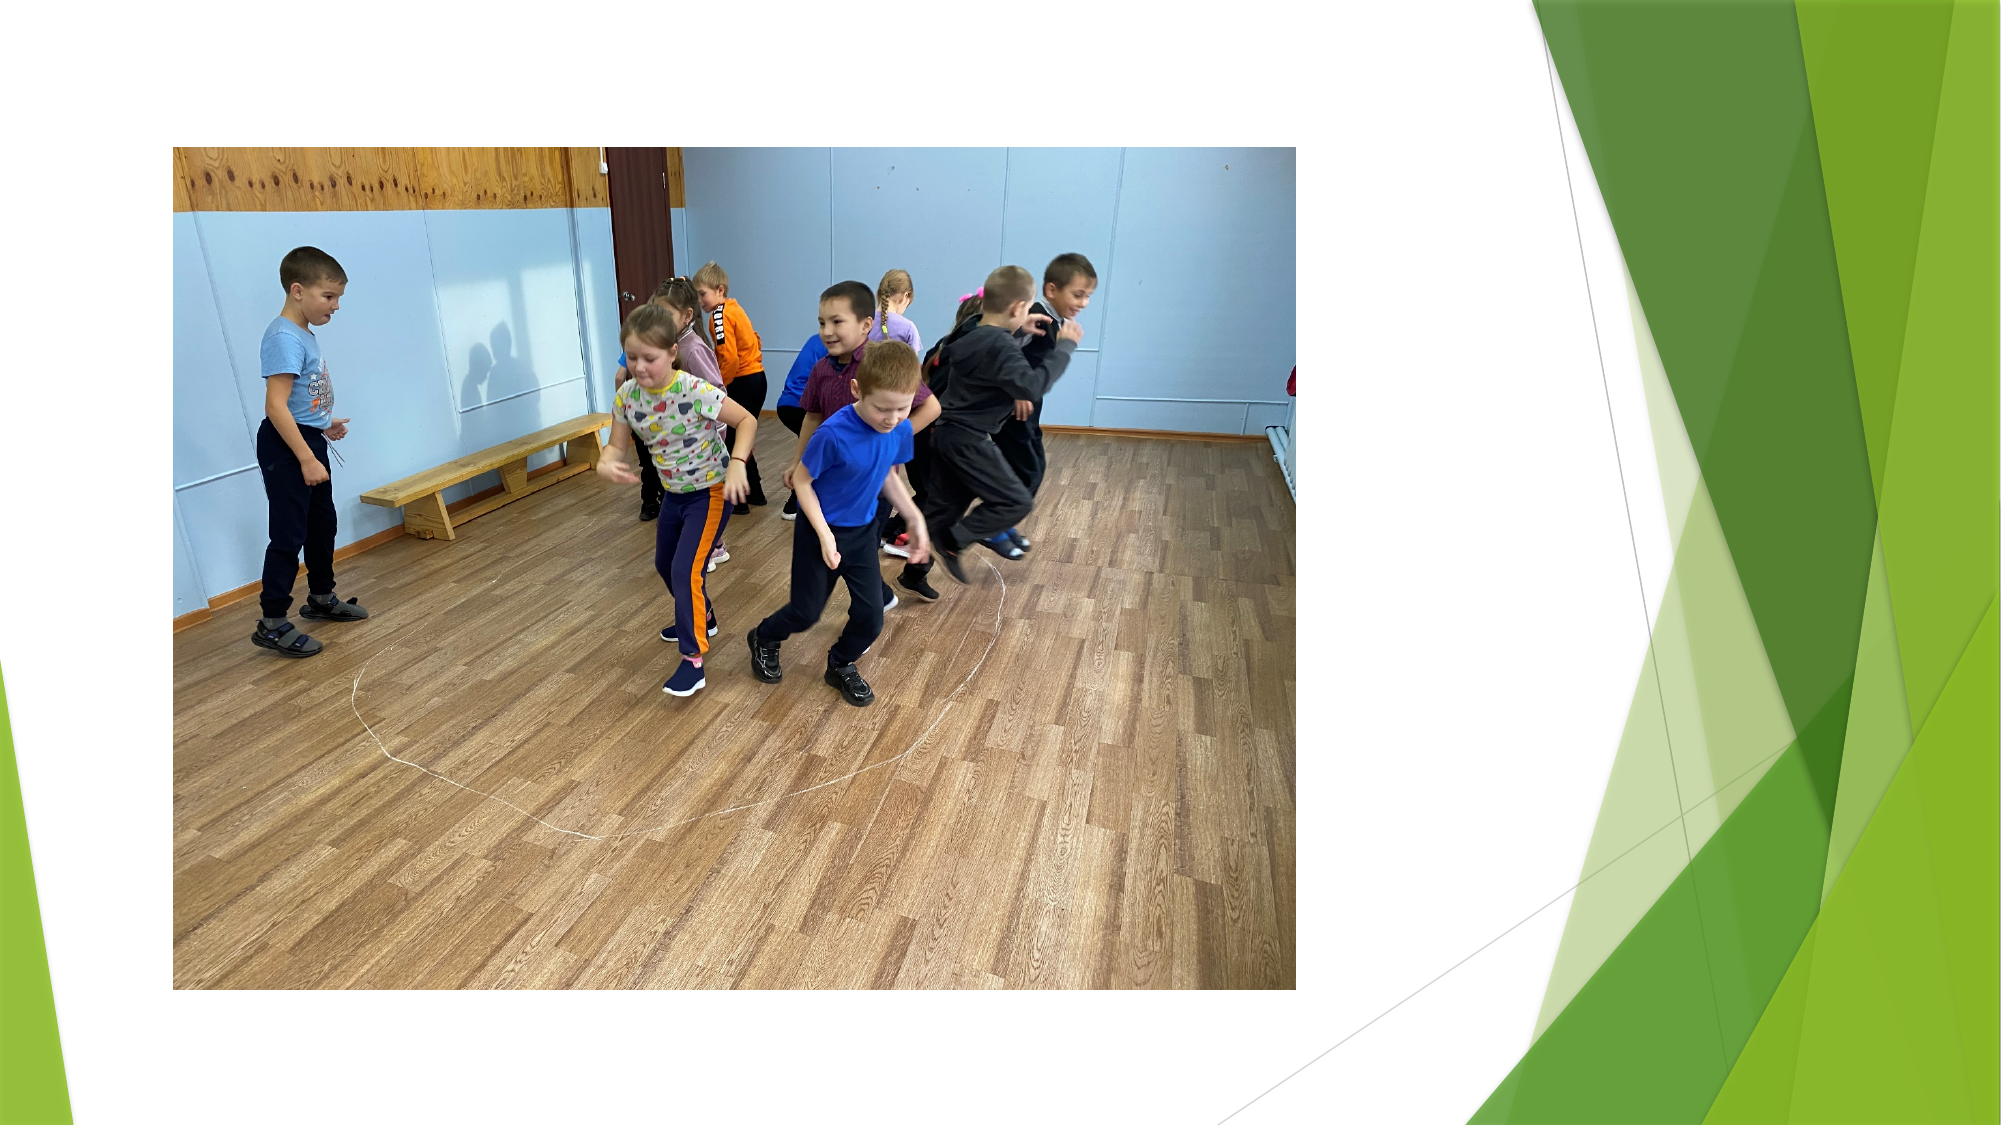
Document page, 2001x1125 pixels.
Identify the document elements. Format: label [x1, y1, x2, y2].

picture [172, 147, 1296, 990]
